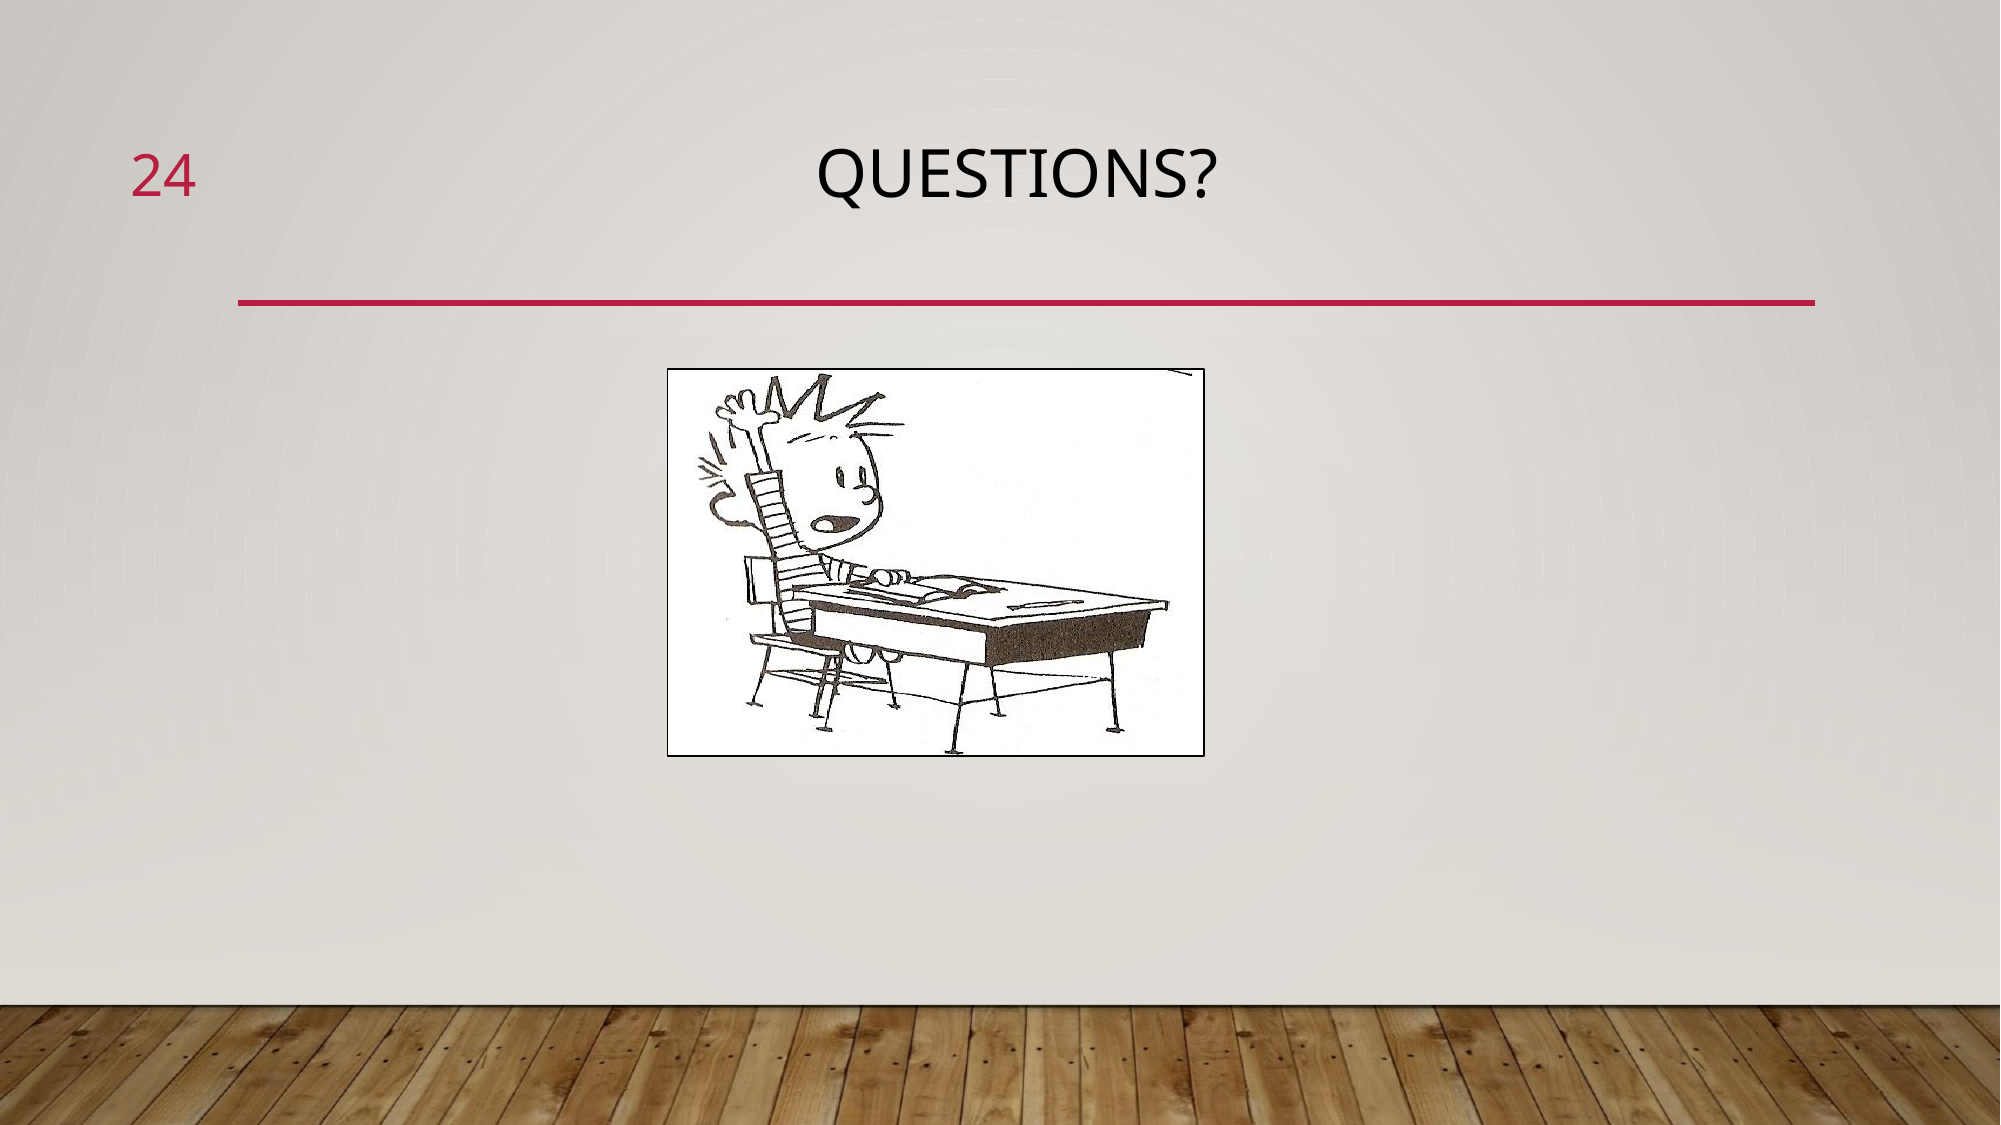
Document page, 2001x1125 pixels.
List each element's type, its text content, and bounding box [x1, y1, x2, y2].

picture [0, 1005, 2000, 1125]
slide_number 24 [78, 131, 212, 214]
title QUESTIONS? [238, 131, 1814, 305]
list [667, 369, 1204, 756]
